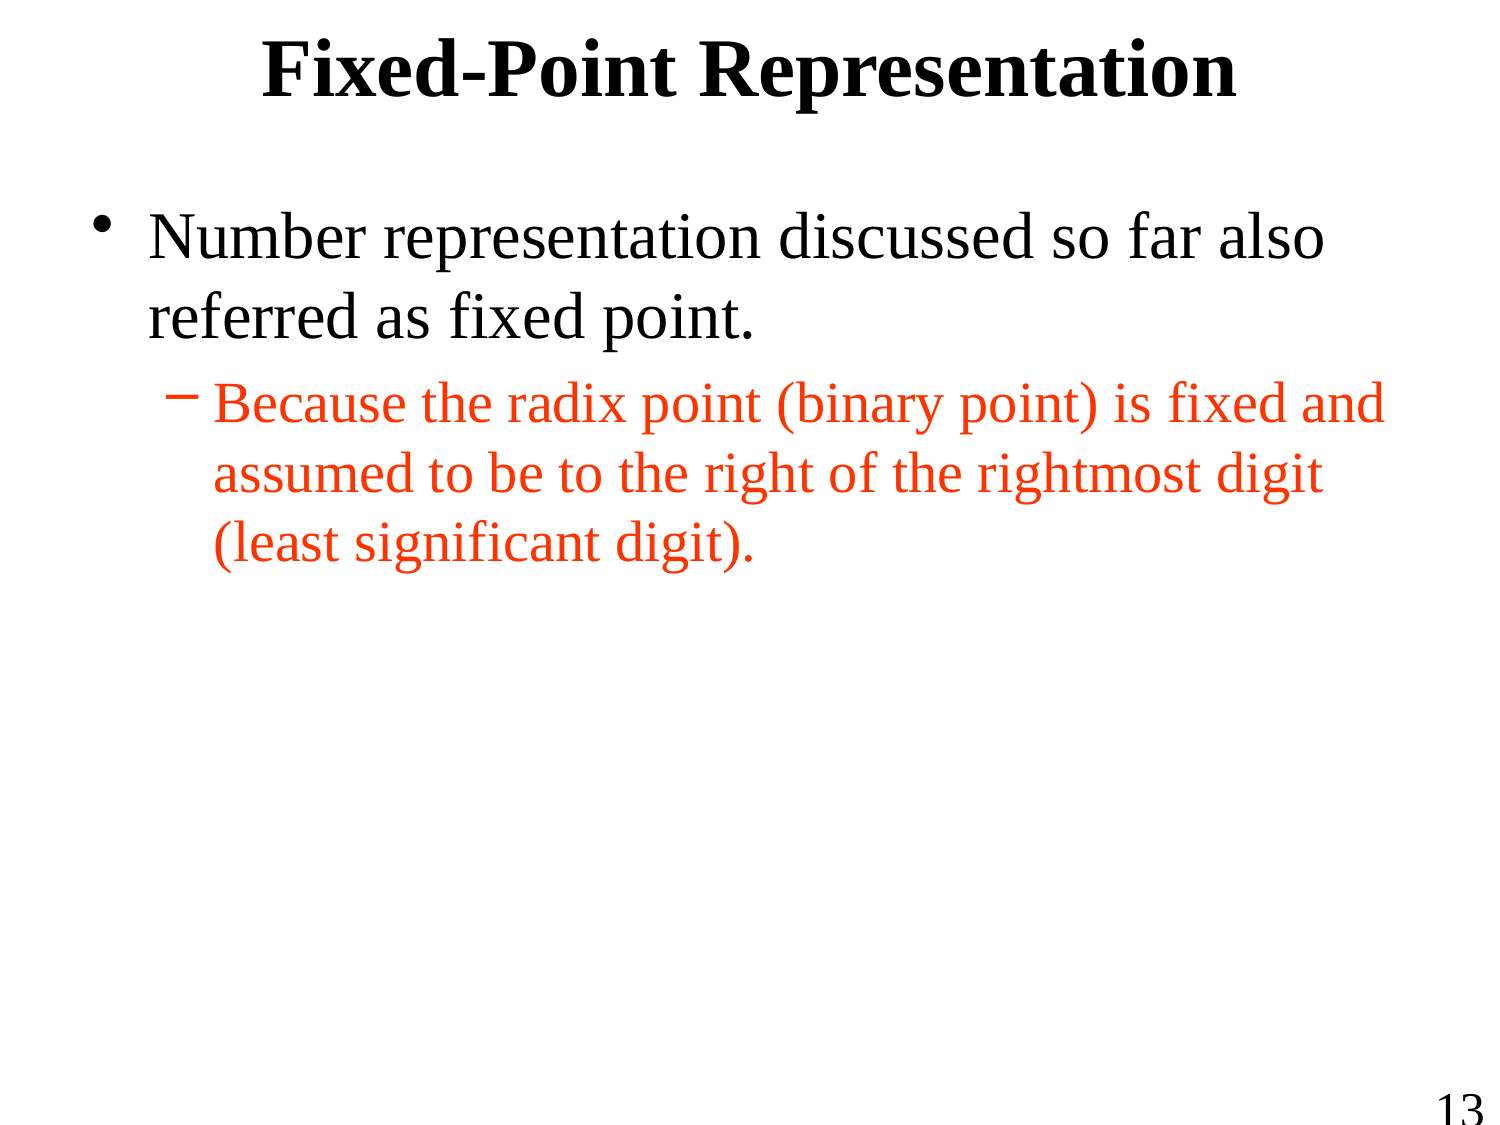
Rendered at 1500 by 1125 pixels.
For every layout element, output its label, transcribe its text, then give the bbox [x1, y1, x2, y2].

title Fixed-Point Representation [0, 0, 1500, 126]
slide_number 13 [1186, 1069, 1500, 1125]
list Number representation discussed so far also referred as fixed point. Because the radix point (binary point) is fixed and assumed to be to the right of the rightmost digit (least significant digit). [76, 184, 1436, 1071]
